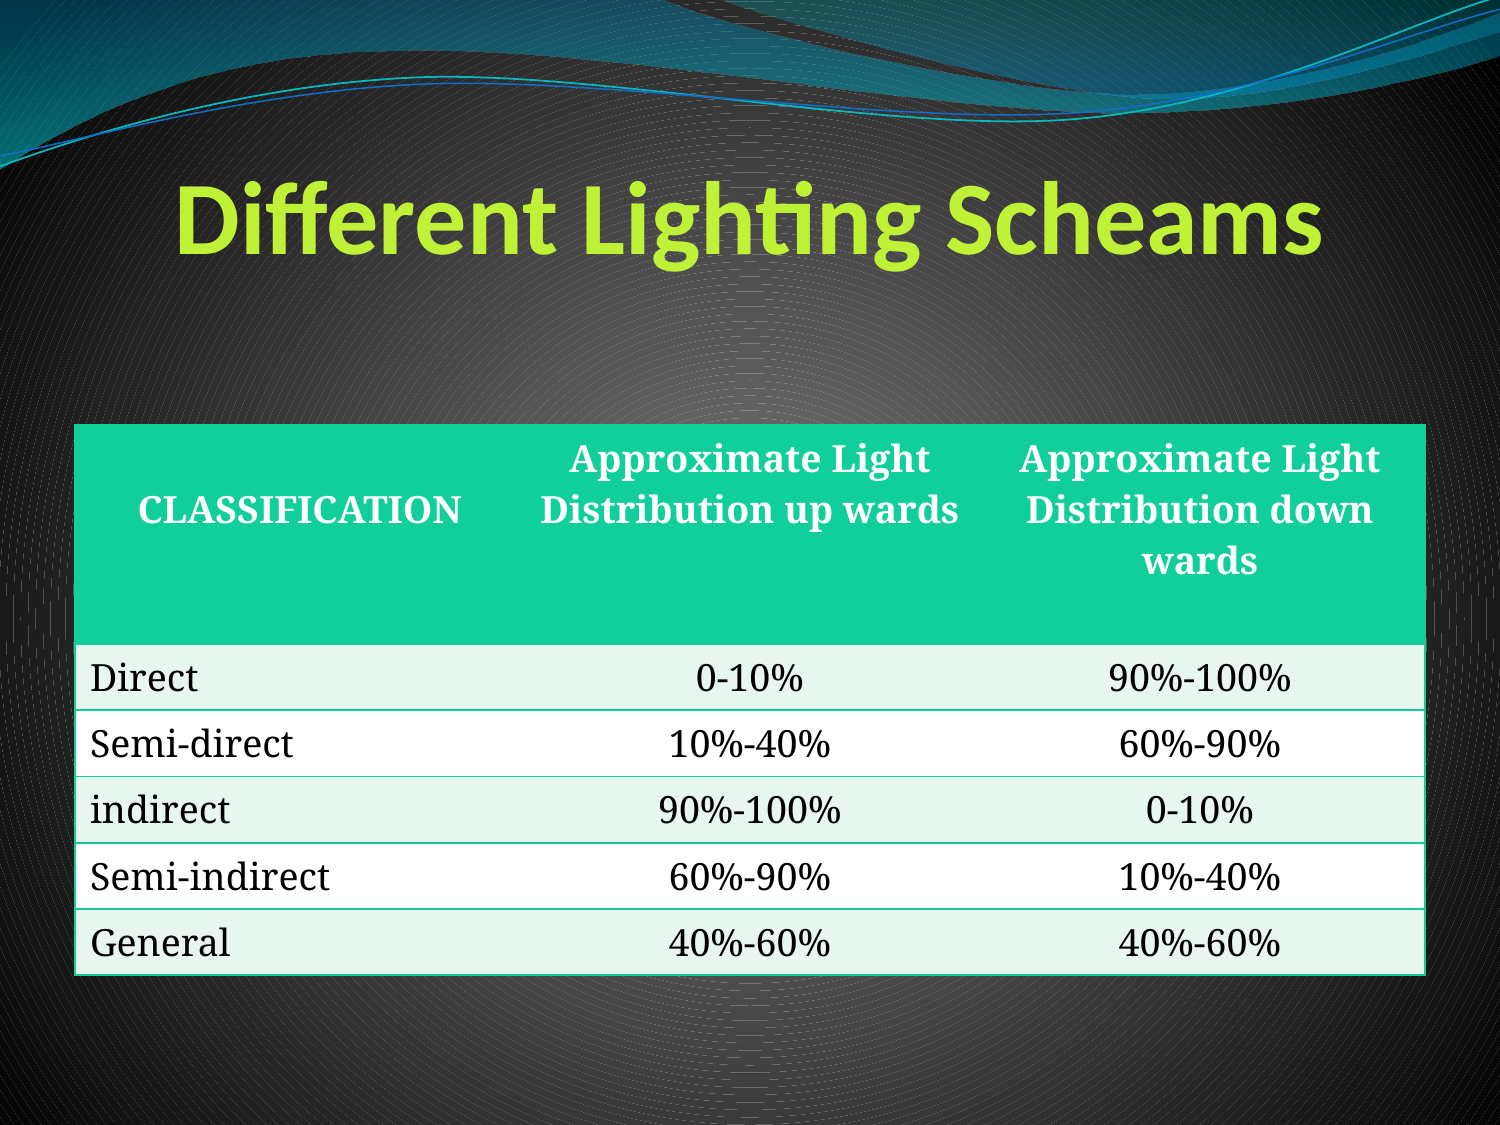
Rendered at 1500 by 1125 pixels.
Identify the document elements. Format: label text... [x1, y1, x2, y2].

table_cell 40%-60% [525, 910, 975, 974]
table_header CLASSIFICATION [76, 426, 525, 643]
table_cell Semi-direct [76, 711, 525, 776]
table_cell indirect [76, 777, 525, 842]
table_cell 10%-40% [975, 844, 1424, 908]
table_cell 60%-90% [525, 844, 975, 908]
table_cell 40%-60% [975, 910, 1424, 974]
table_cell General [76, 910, 525, 974]
table_header Approximate Light Distribution up wards [525, 426, 975, 643]
table_cell 90%-100% [525, 777, 975, 842]
table_cell 90%-100% [975, 645, 1424, 709]
table_cell 0-10% [975, 777, 1424, 842]
table_cell 60%-90% [975, 711, 1424, 776]
table_cell Semi-indirect [76, 844, 525, 908]
title Different Lighting Scheams [75, 87, 1425, 275]
table_cell Direct [76, 645, 525, 709]
table_header Approximate Light Distribution down wards [975, 426, 1424, 643]
table_cell 0-10% [525, 645, 975, 709]
table_cell 10%-40% [525, 711, 975, 776]
